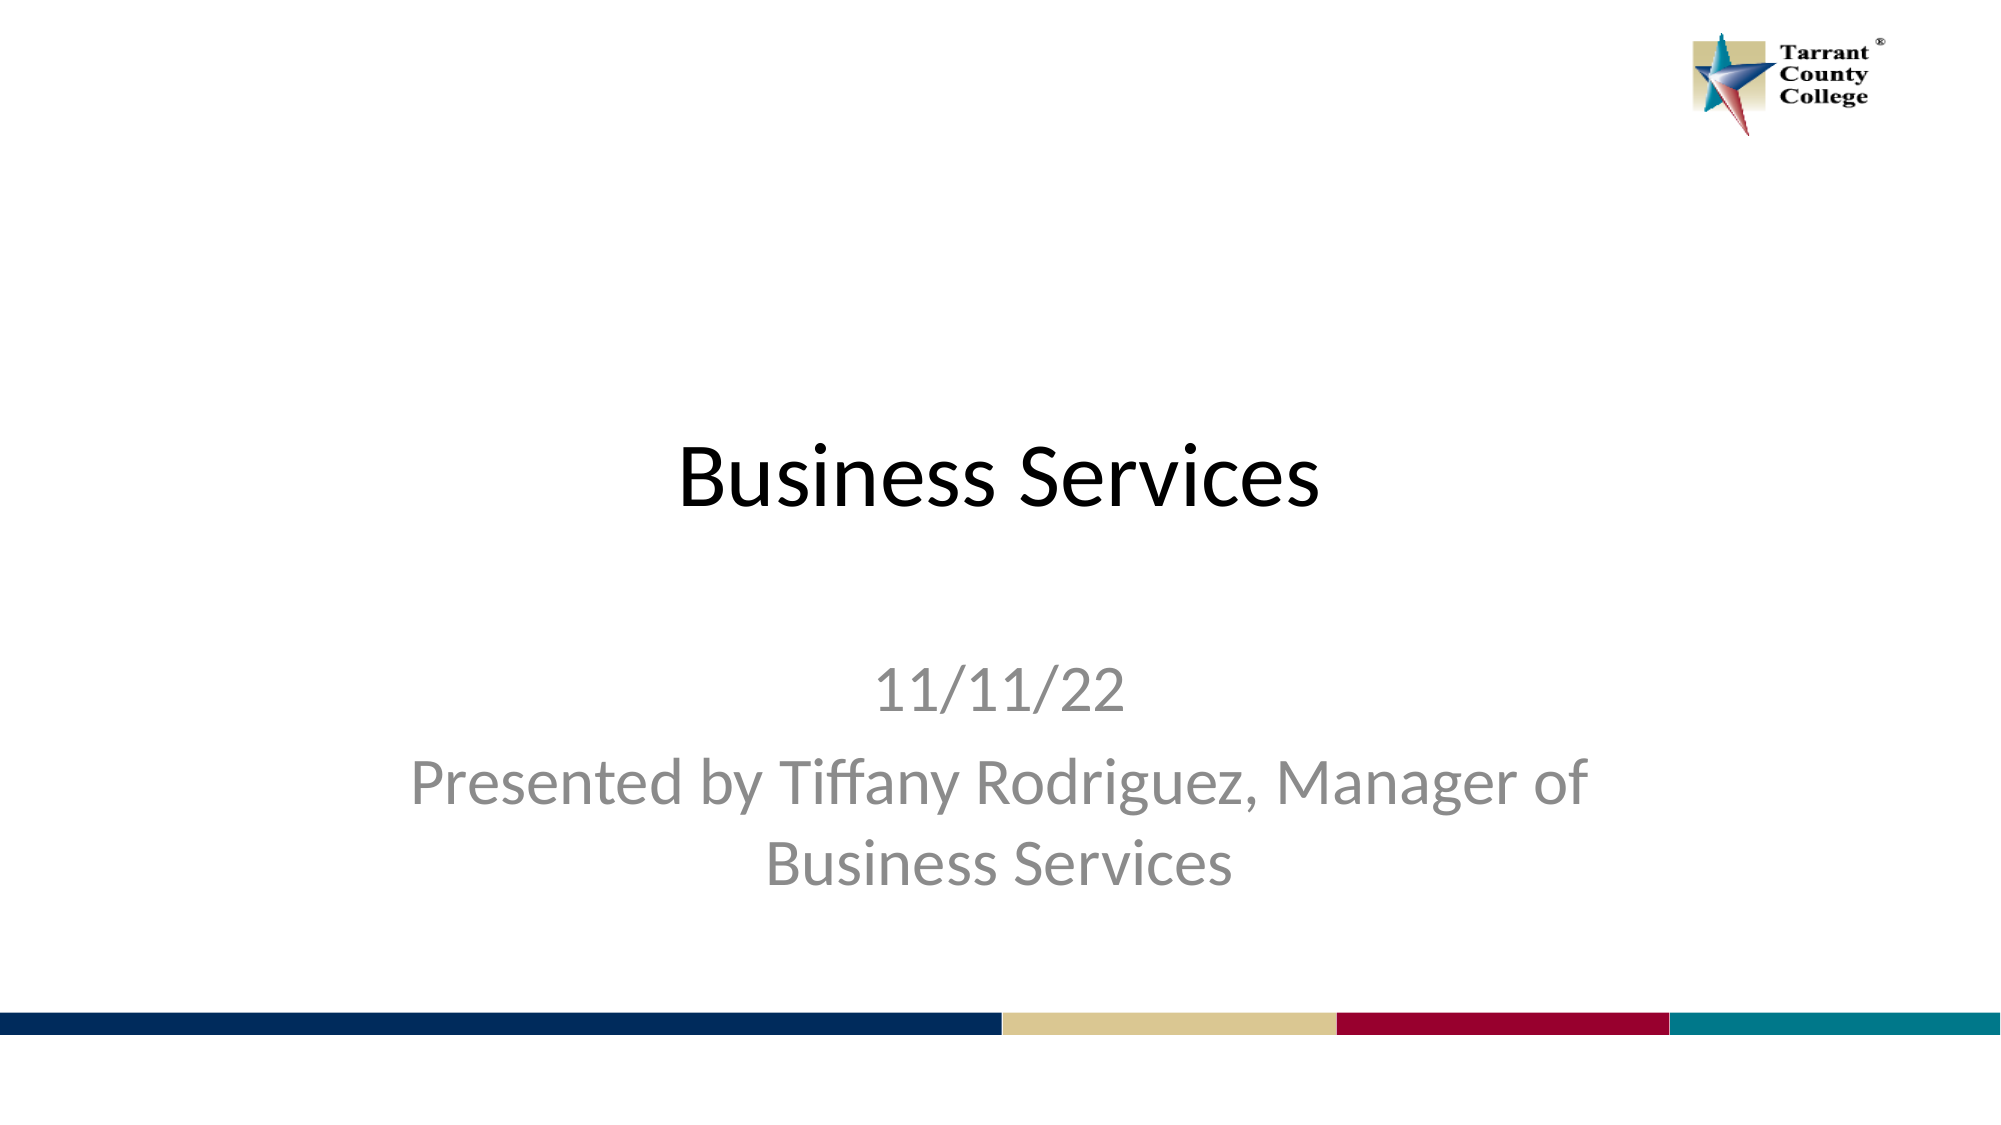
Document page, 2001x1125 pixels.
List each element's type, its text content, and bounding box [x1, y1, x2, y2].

title Business Services [150, 349, 1850, 591]
picture [1631, 33, 1949, 136]
subtitle 11/11/22 Presented by Tiffany Rodriguez, Manager of Business Services [300, 637, 1700, 925]
